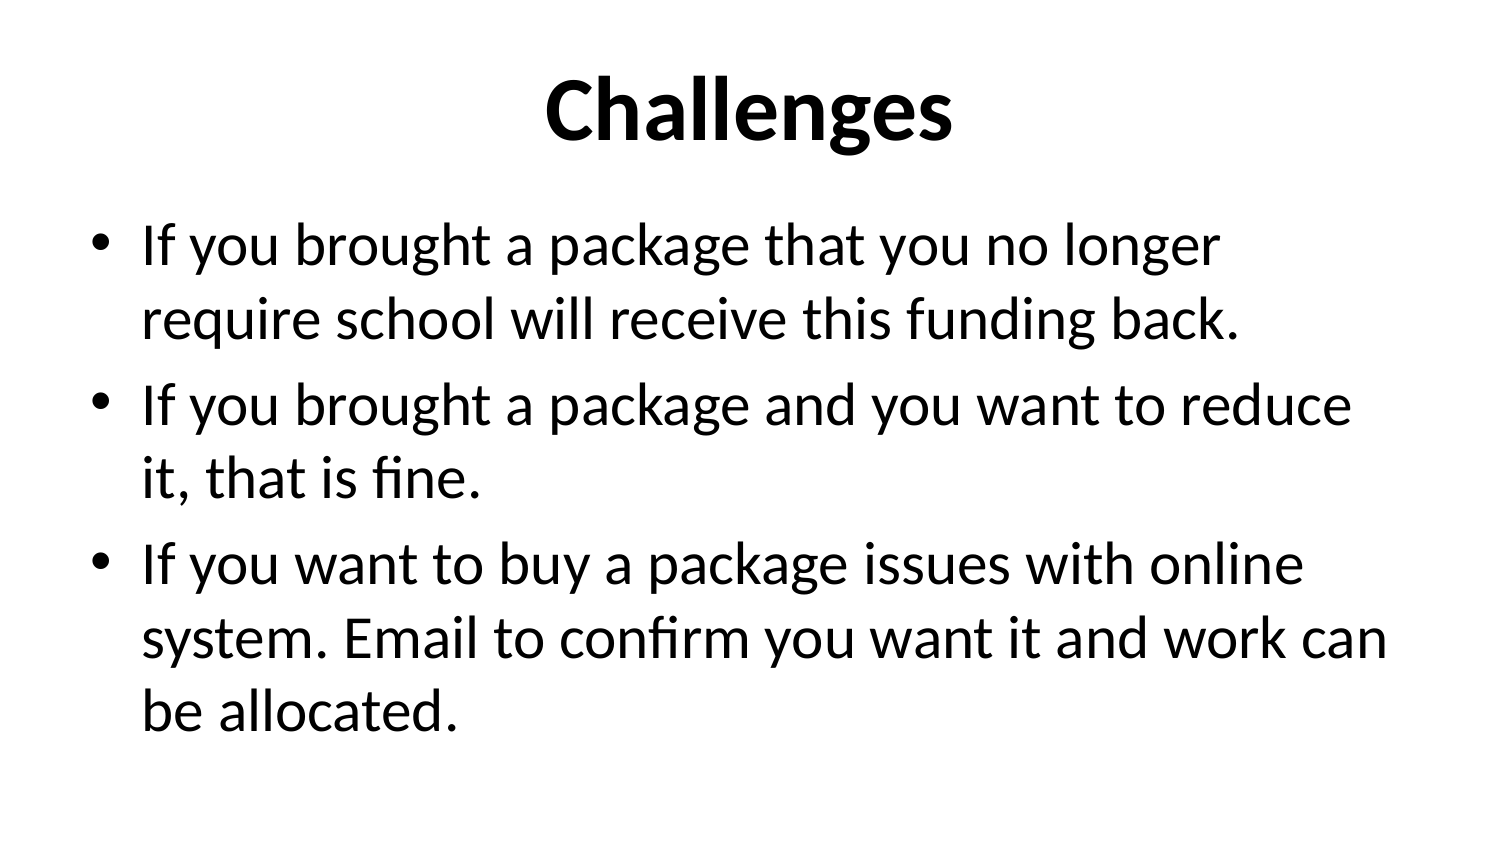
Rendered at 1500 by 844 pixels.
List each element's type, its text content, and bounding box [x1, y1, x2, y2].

title Challenges [75, 33, 1425, 175]
list If you brought a package that you no longer require school will receive this funding back. If you brought a package and you want to reduce it, that is fine. If you want to buy a package issues with online system. Email to confirm you want it and work can be allocated. [75, 196, 1425, 754]
